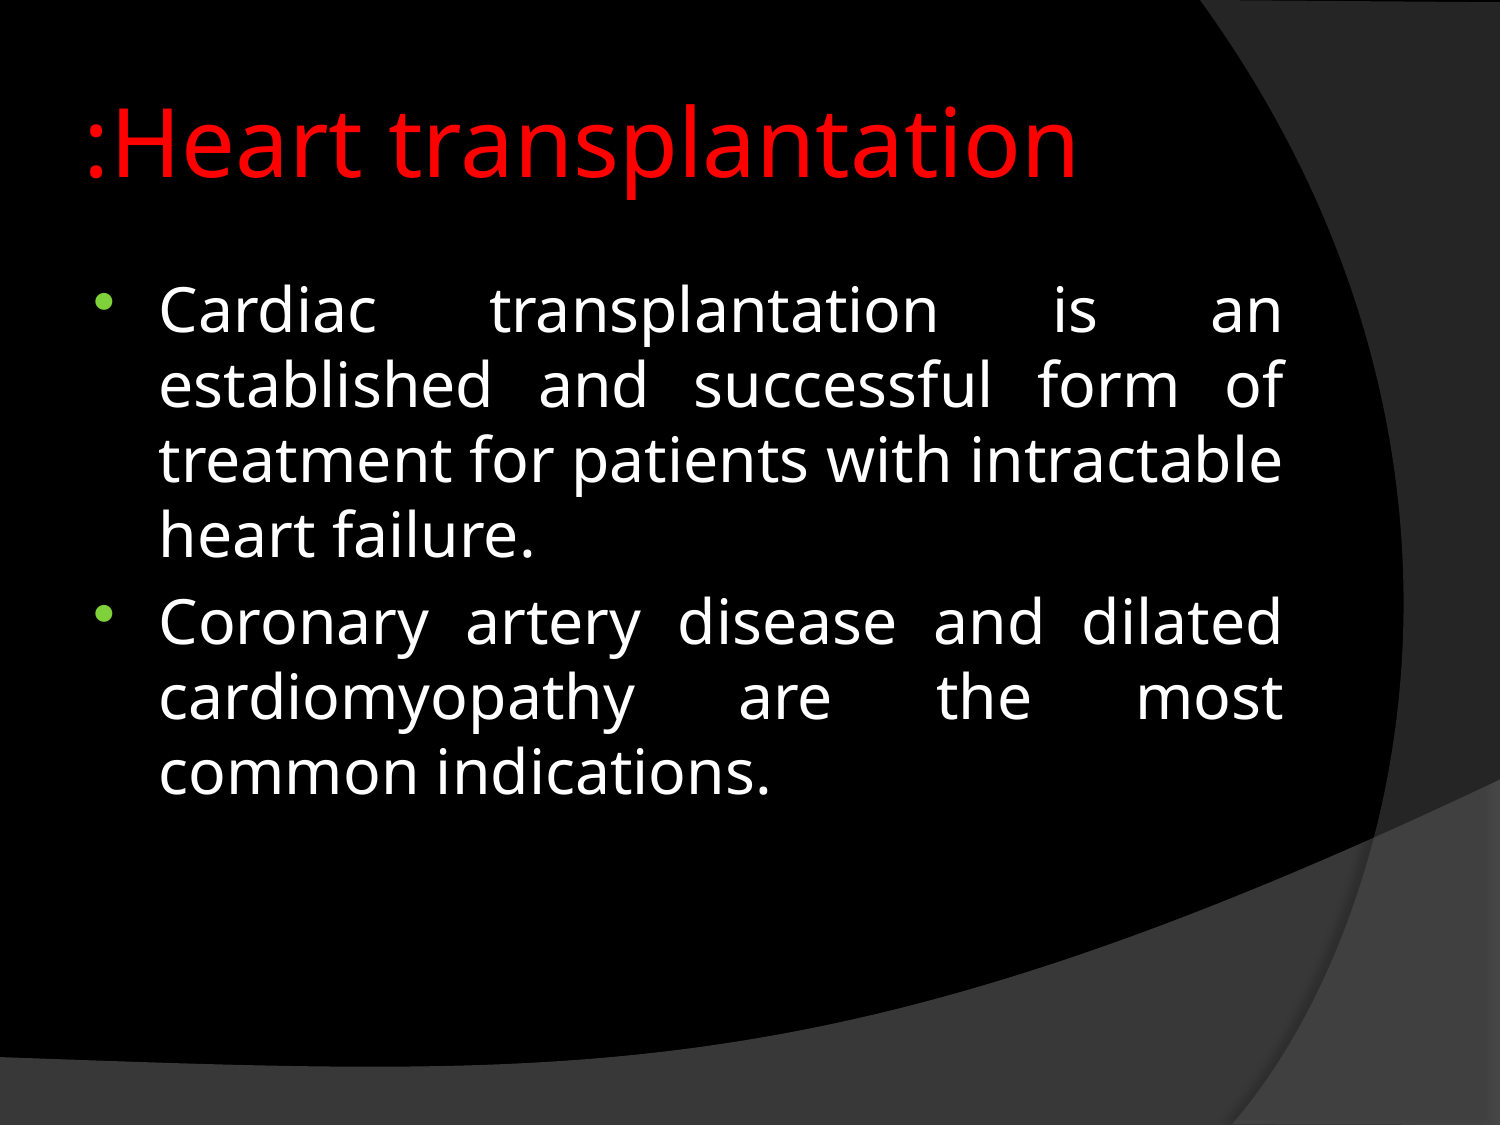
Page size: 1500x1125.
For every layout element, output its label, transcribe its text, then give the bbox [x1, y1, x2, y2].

title Heart transplantation: [75, 45, 1300, 233]
list Cardiac transplantation is an established and successful form of treatment for patients with intractable heart failure. Coronary artery disease and dilated cardiomyopathy are the most common indications. [75, 262, 1300, 1005]
